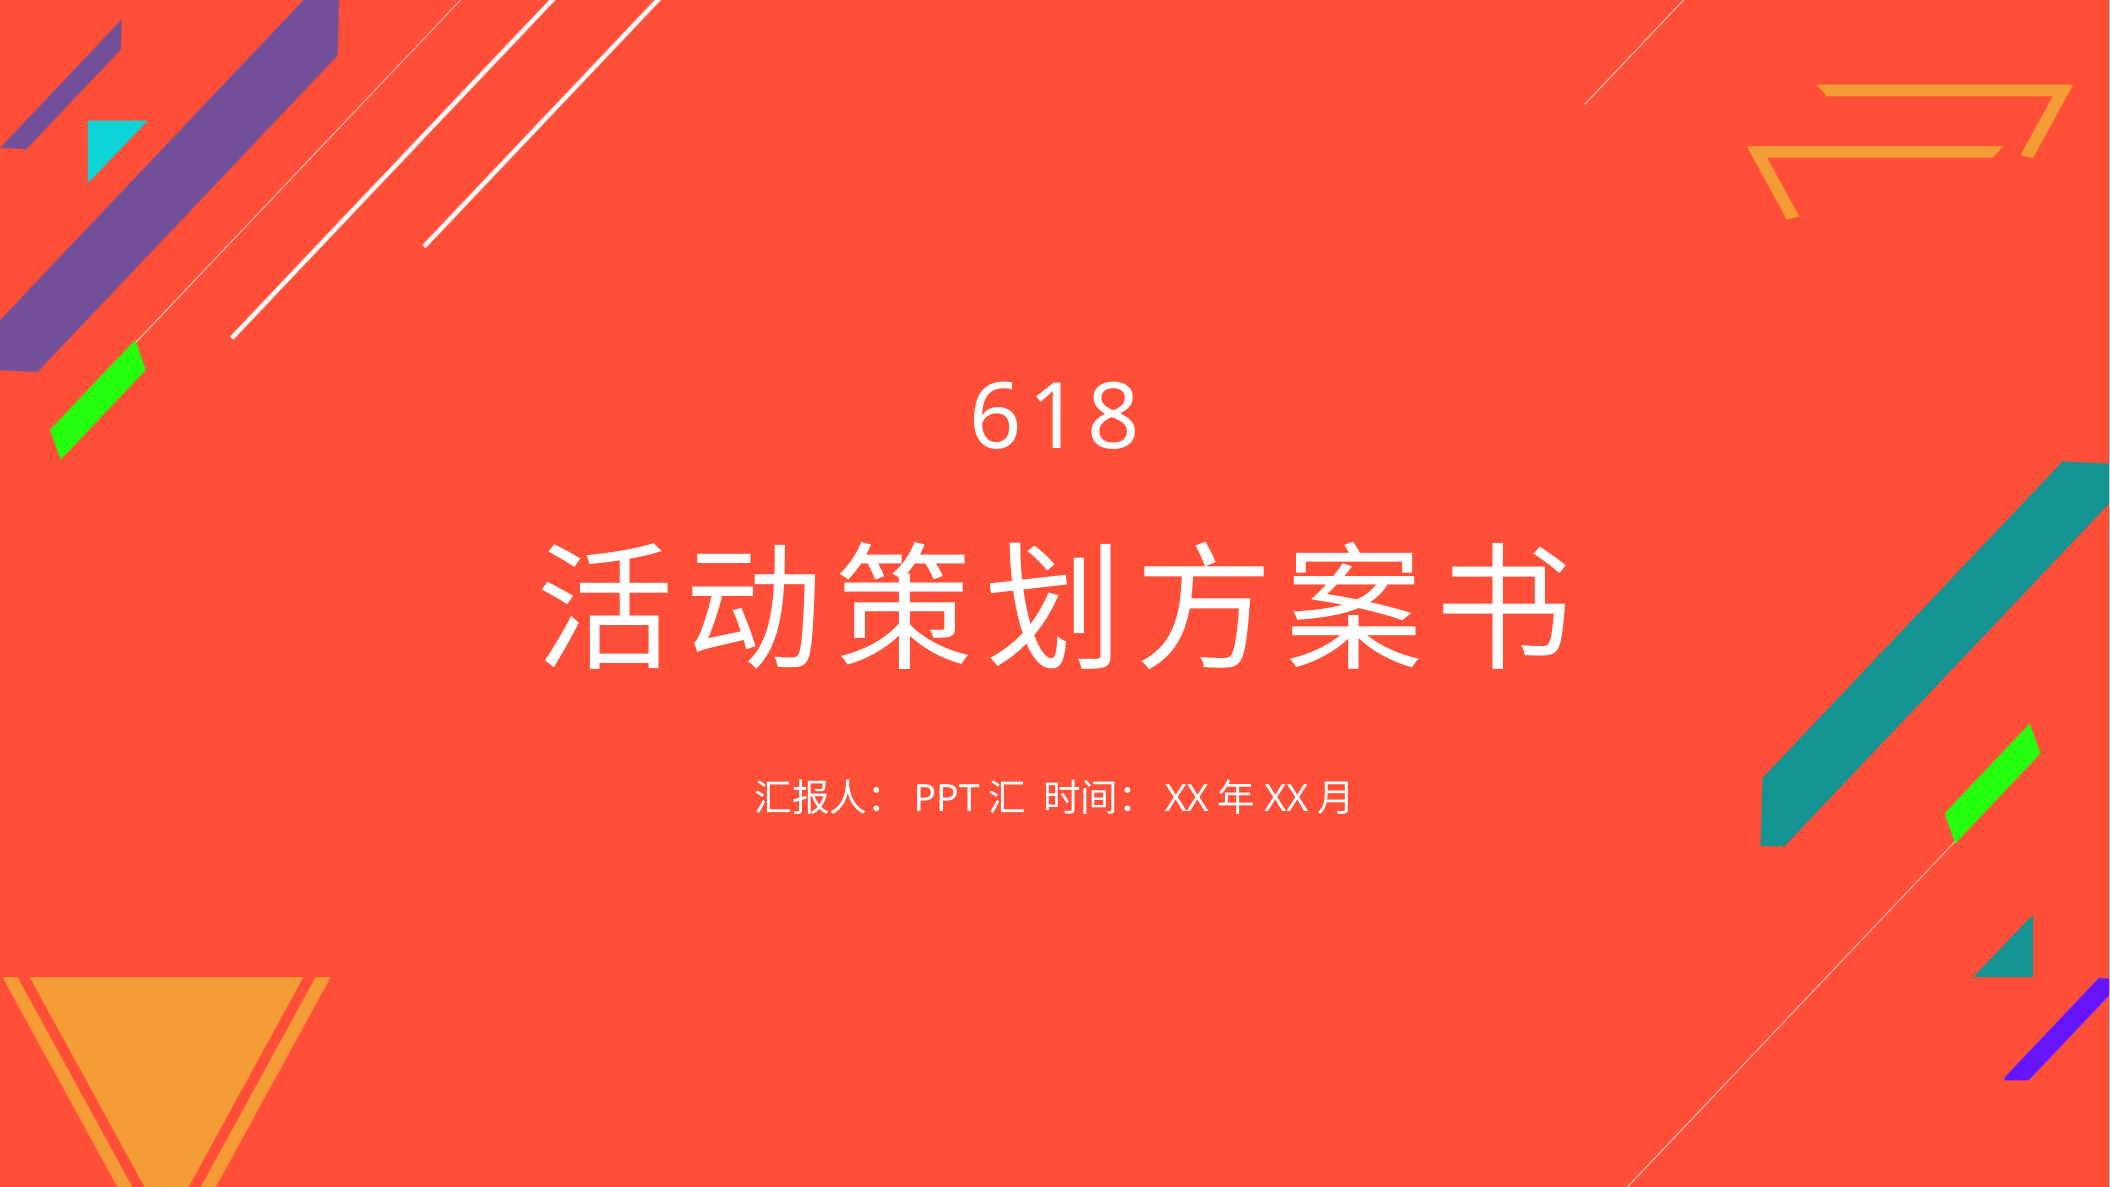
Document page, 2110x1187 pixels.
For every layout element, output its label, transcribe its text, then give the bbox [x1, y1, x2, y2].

picture [0, 0, 2110, 1187]
text_box 汇报人：PPT汇 时间：XX年XX月 [739, 766, 1370, 827]
text_box 618 [558, 349, 1552, 475]
text_box 活动策划方案书 [424, 513, 1685, 694]
